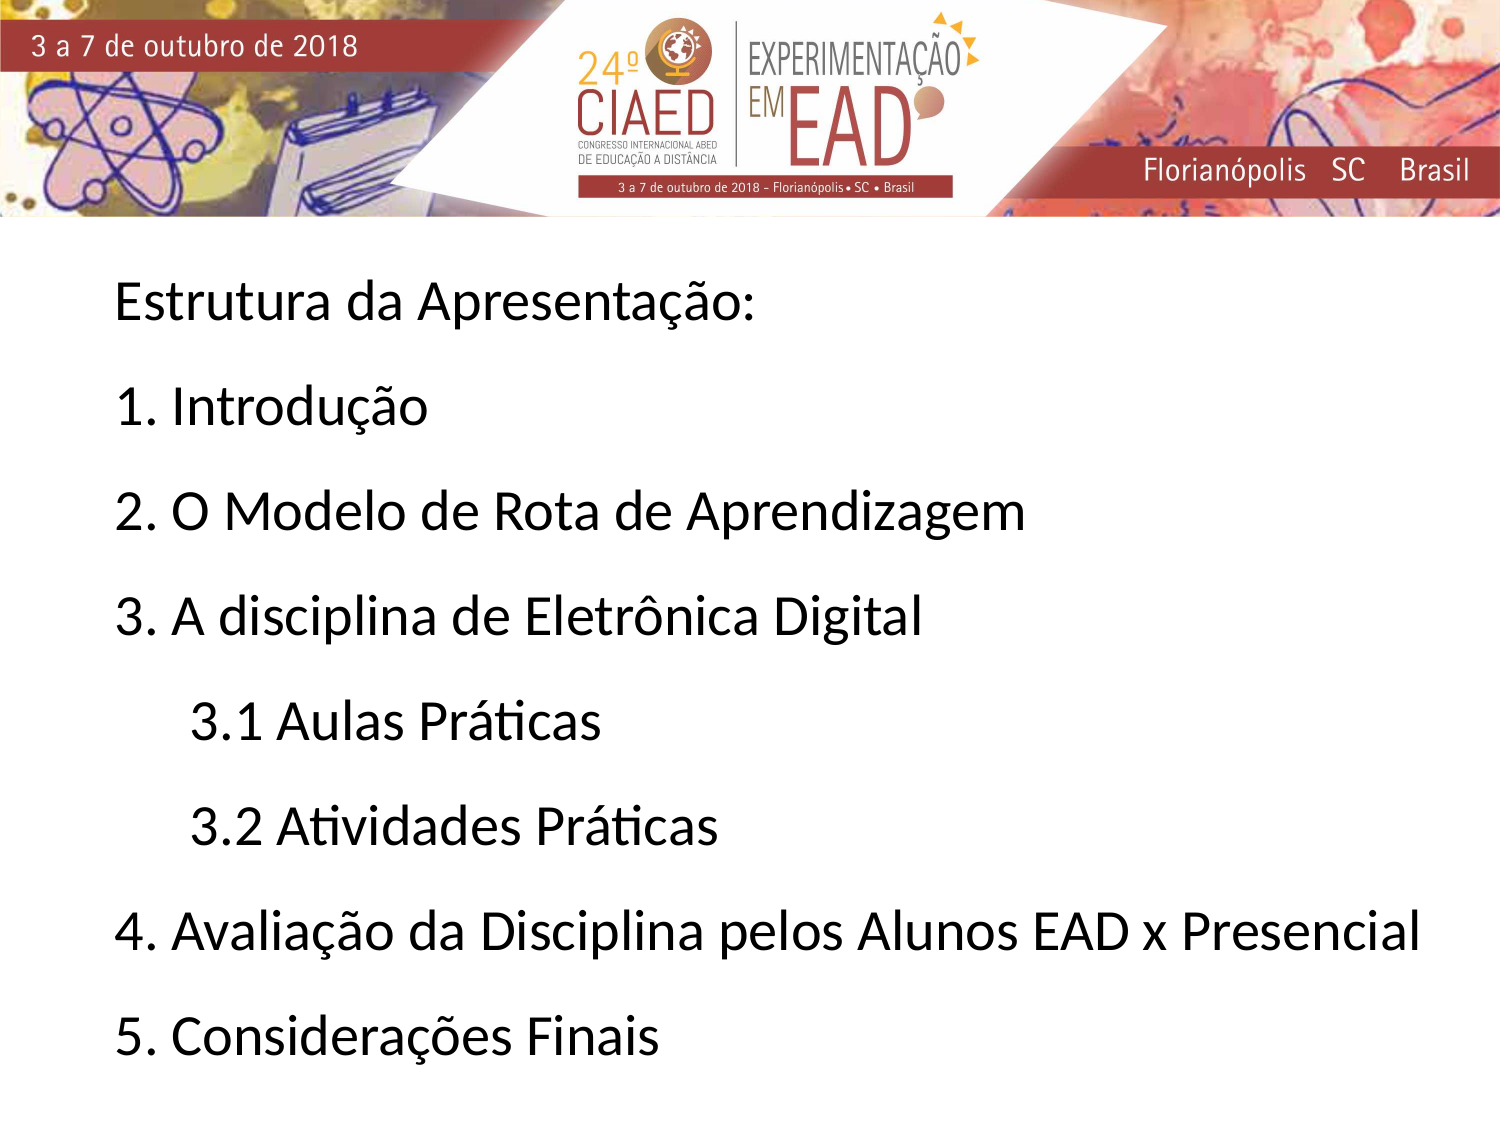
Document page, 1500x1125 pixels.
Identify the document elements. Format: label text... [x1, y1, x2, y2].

text_box Estrutura da Apresentação: Introdução O Modelo de Rota de Aprendizagem A disciplina de Eletrônica Digital 3.1 Aulas Práticas 3.2 Atividades Práticas Avaliação da Disciplina pelos Alunos EAD x Presencial Considerações Finais [100, 219, 1459, 1119]
picture [0, 0, 1500, 217]
